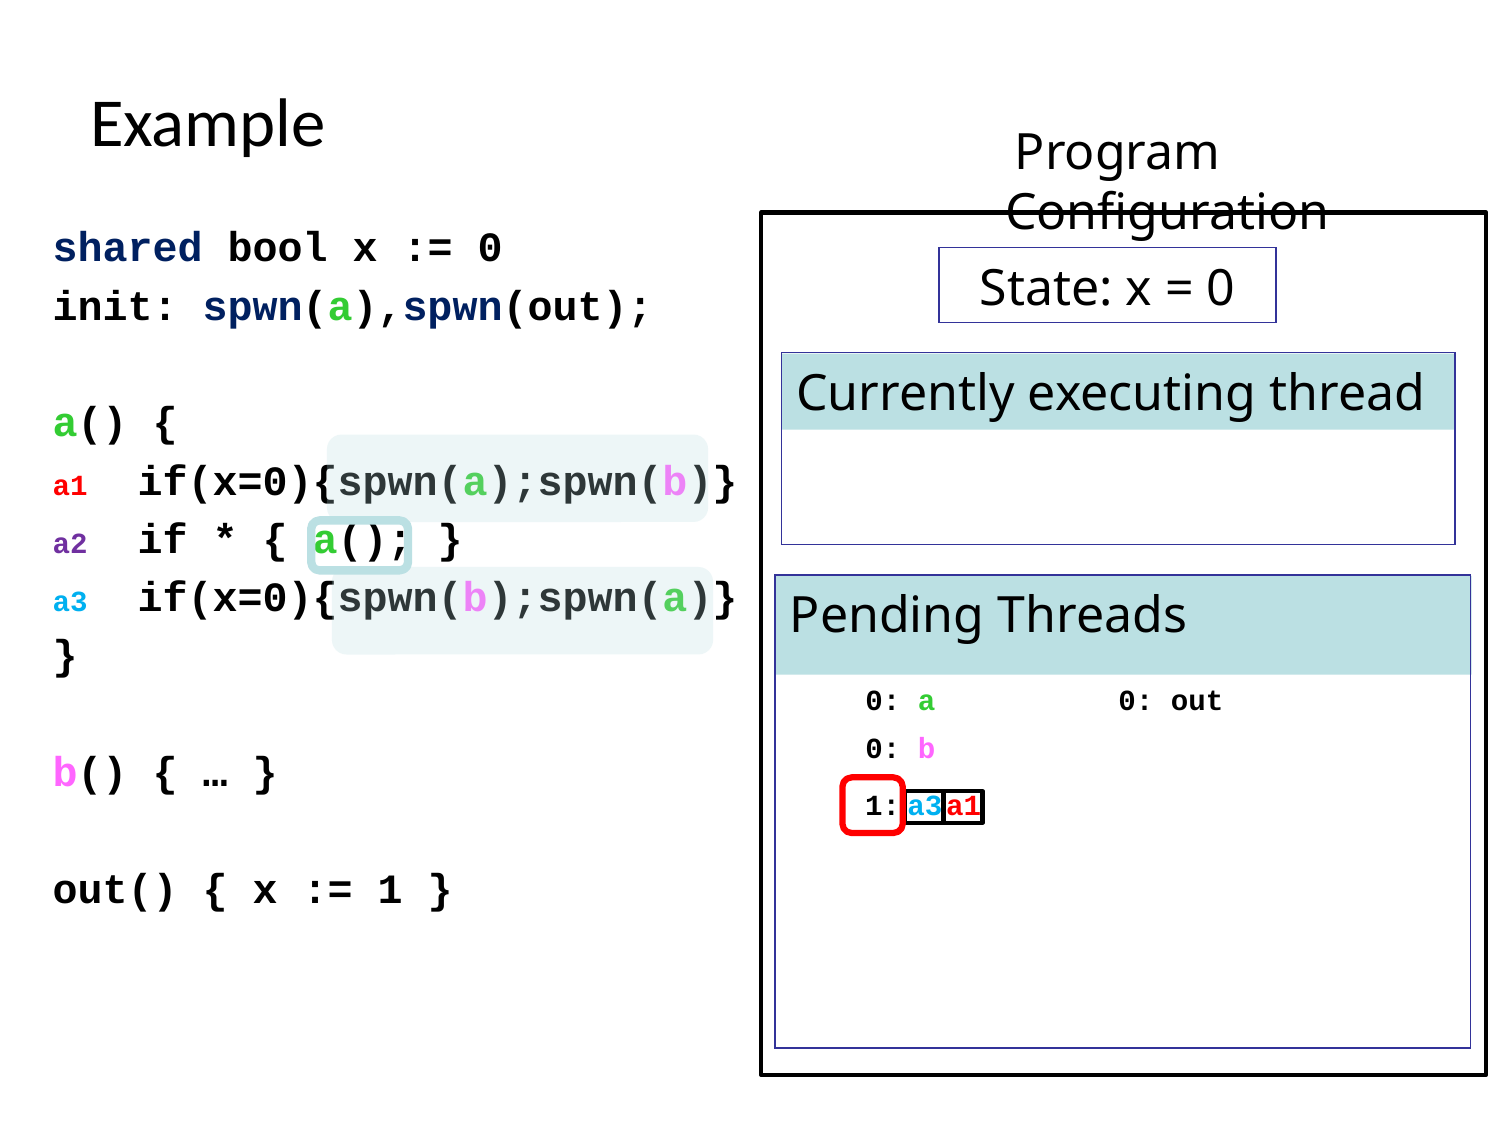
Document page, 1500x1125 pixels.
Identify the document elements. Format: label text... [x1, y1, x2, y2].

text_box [760, 112, 1487, 1076]
title Example [74, 24, 1426, 213]
list shared bool x := 0 init: spwn(a),spwn(out); a() { a1 if(x=0){spwn(a);spwn(b)} a2 if * { a(); } a3 if(x=0){spwn(b);spwn(a)} } b() { … } out() { x := 1 } [37, 212, 755, 1006]
text_box [311, 520, 409, 571]
text_box [326, 434, 709, 523]
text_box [849, 790, 1008, 832]
text_box [331, 566, 714, 655]
